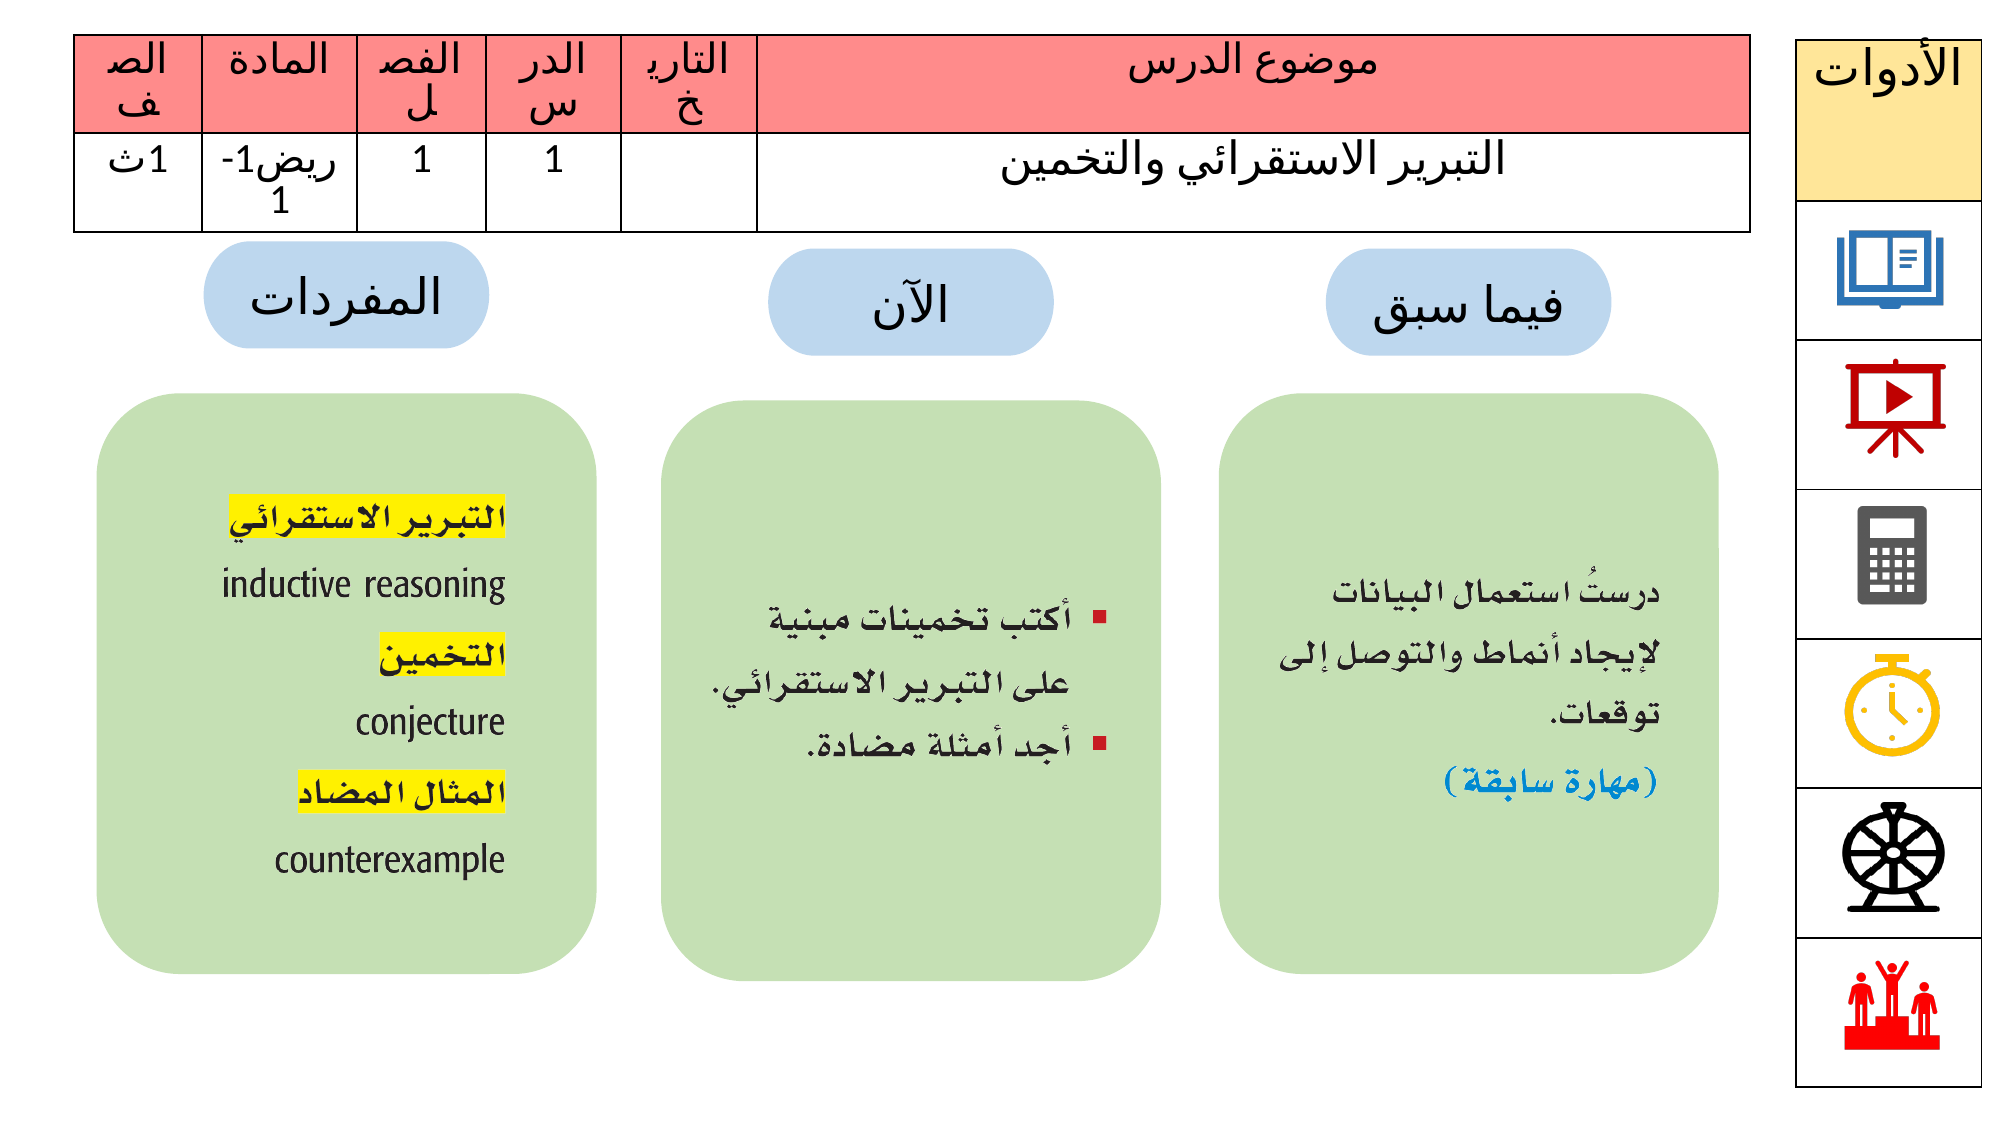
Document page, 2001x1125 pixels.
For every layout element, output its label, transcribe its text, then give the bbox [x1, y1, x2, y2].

picture [164, 475, 529, 907]
picture [1833, 496, 1951, 614]
text_box الآن [767, 247, 1055, 357]
picture [1825, 642, 1959, 768]
picture [680, 590, 1142, 792]
text_box المفردات [202, 240, 491, 350]
picture [1252, 561, 1685, 820]
picture [1832, 211, 1948, 327]
picture [1832, 344, 1959, 471]
text_box [660, 399, 1163, 983]
text_box [1217, 392, 1720, 976]
text_box [95, 392, 598, 976]
text_box فيما سبق [1324, 247, 1613, 357]
picture [1827, 802, 1961, 912]
picture [1835, 948, 1949, 1062]
